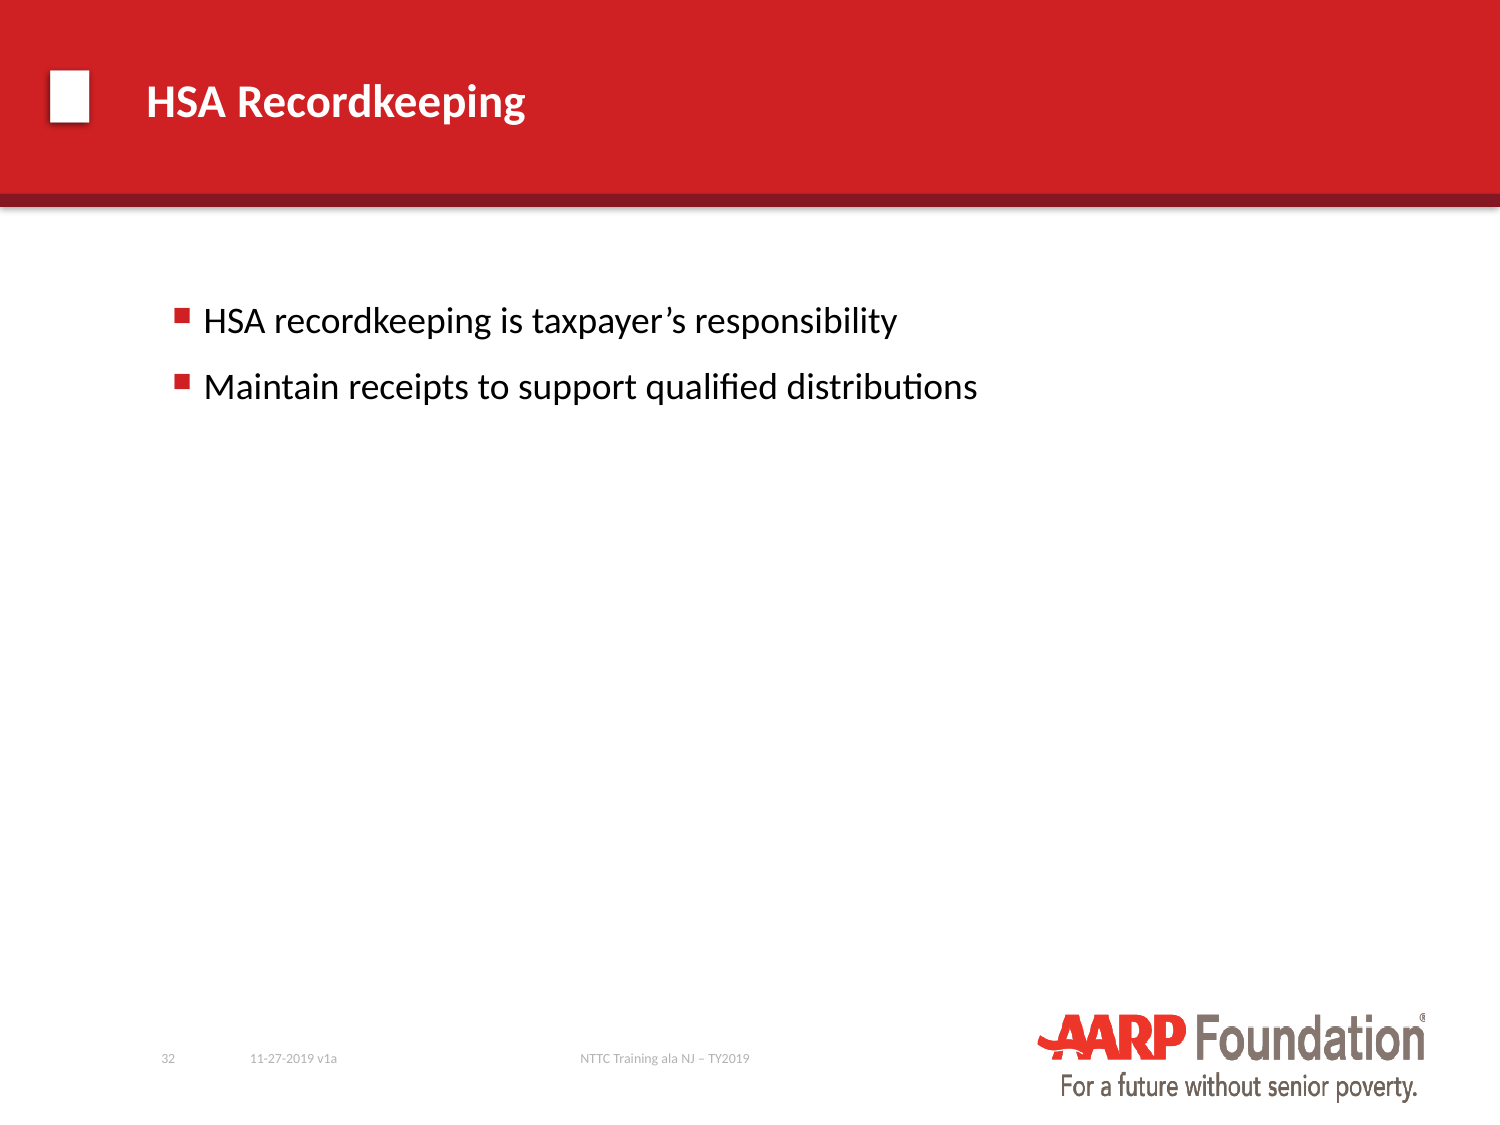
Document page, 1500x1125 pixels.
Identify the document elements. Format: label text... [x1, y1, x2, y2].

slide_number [234, 1027, 399, 1088]
title HSA Recordkeeping [131, 4, 1331, 193]
slide_number 32 [75, 1027, 191, 1088]
list HSA recordkeeping is taxpayer’s responsibility Maintain receipts to support qualified distributions [157, 288, 1358, 949]
footer NTTC Training ala NJ – TY2019 [427, 1027, 903, 1088]
